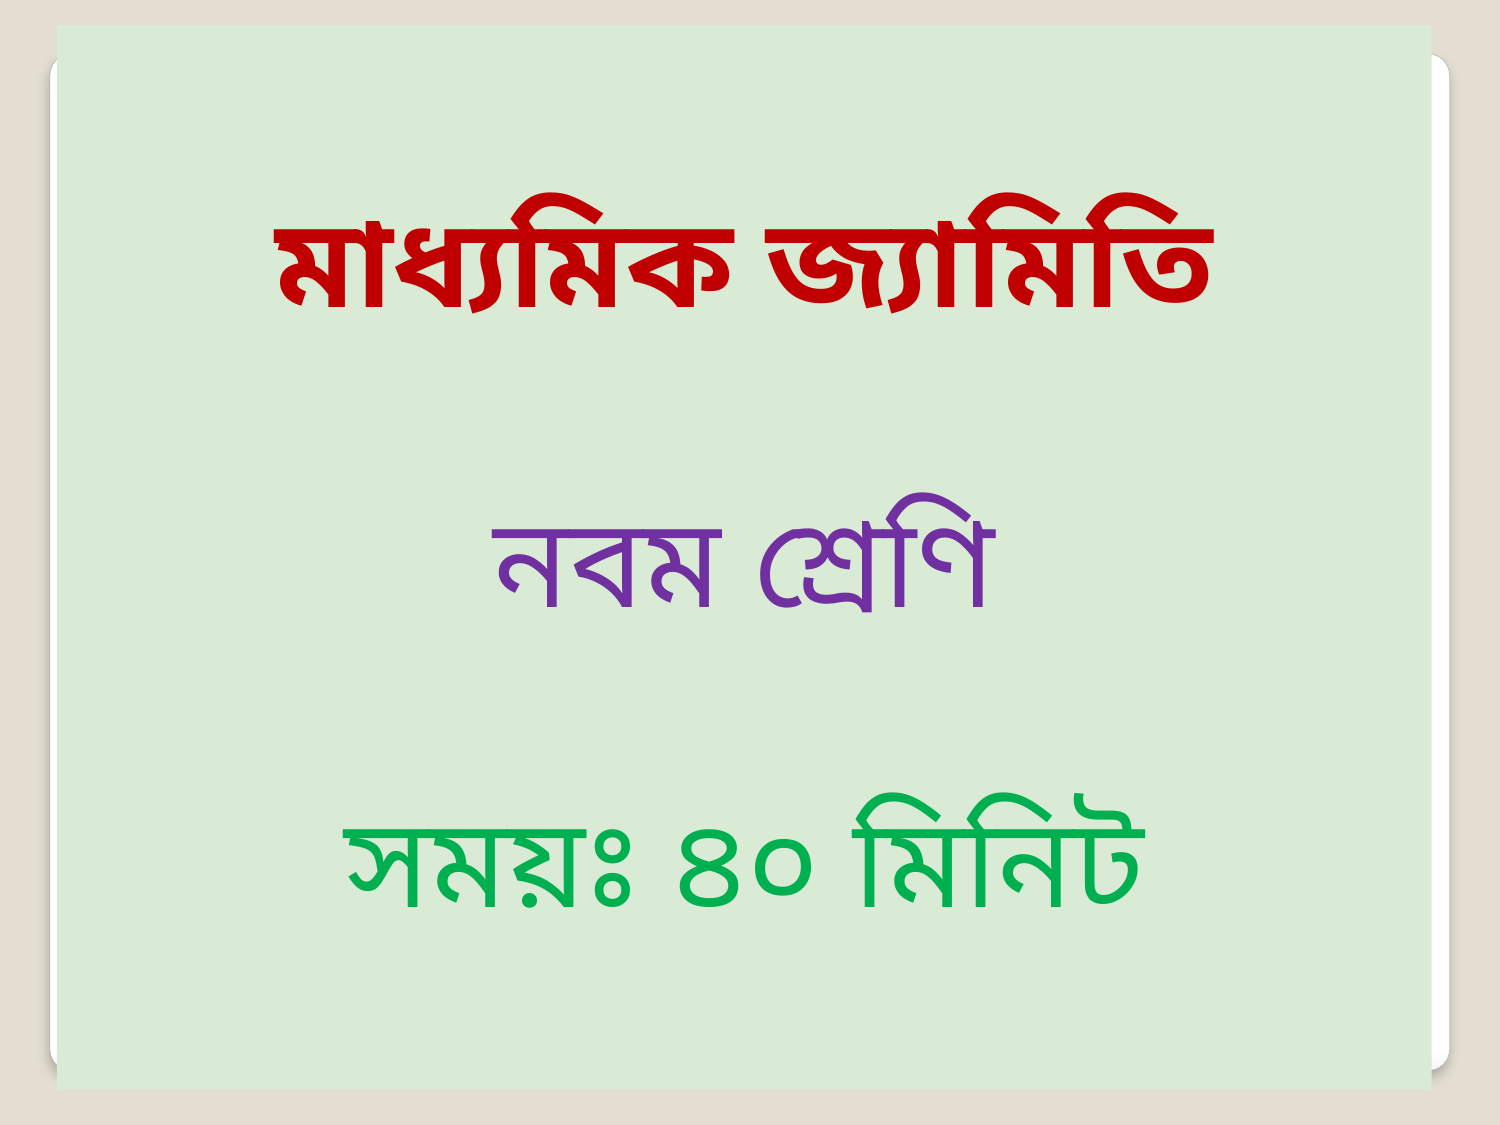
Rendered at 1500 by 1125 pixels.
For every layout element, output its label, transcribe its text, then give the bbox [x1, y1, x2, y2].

text_box মাধ্যমিক জ্যামিতি নবম শ্রেণি সময়ঃ ৪০ মিনিট [56, 24, 1432, 1090]
